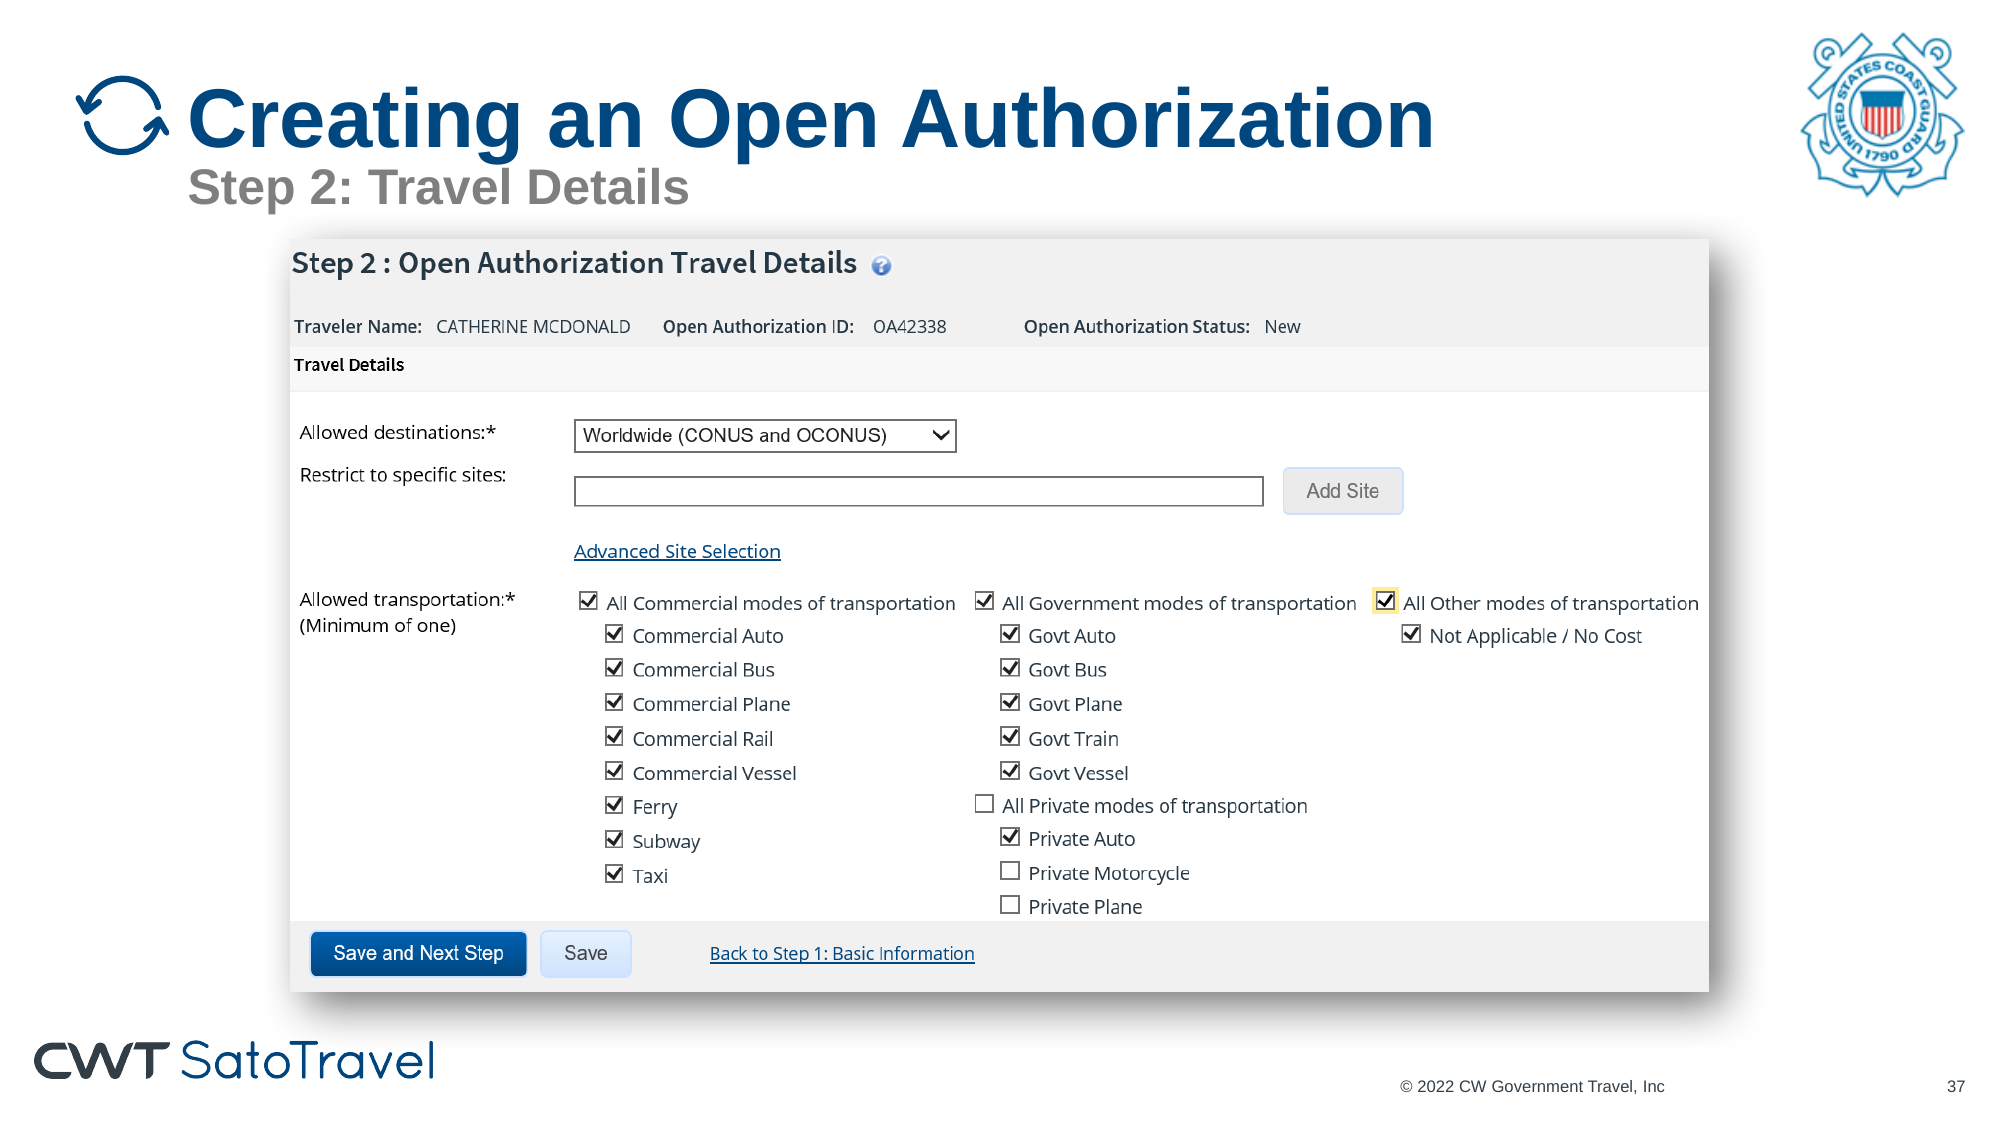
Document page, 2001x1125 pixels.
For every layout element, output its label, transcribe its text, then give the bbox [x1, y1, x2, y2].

picture [34, 1040, 433, 1079]
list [290, 239, 1709, 992]
title Creating an Open Authorization Step 2: Travel Details [187, 79, 1918, 218]
footer © 2022 CW Government Travel, Inc [1257, 1075, 1918, 1098]
picture [1800, 32, 1965, 198]
slide_number 36 [1931, 1075, 1966, 1098]
